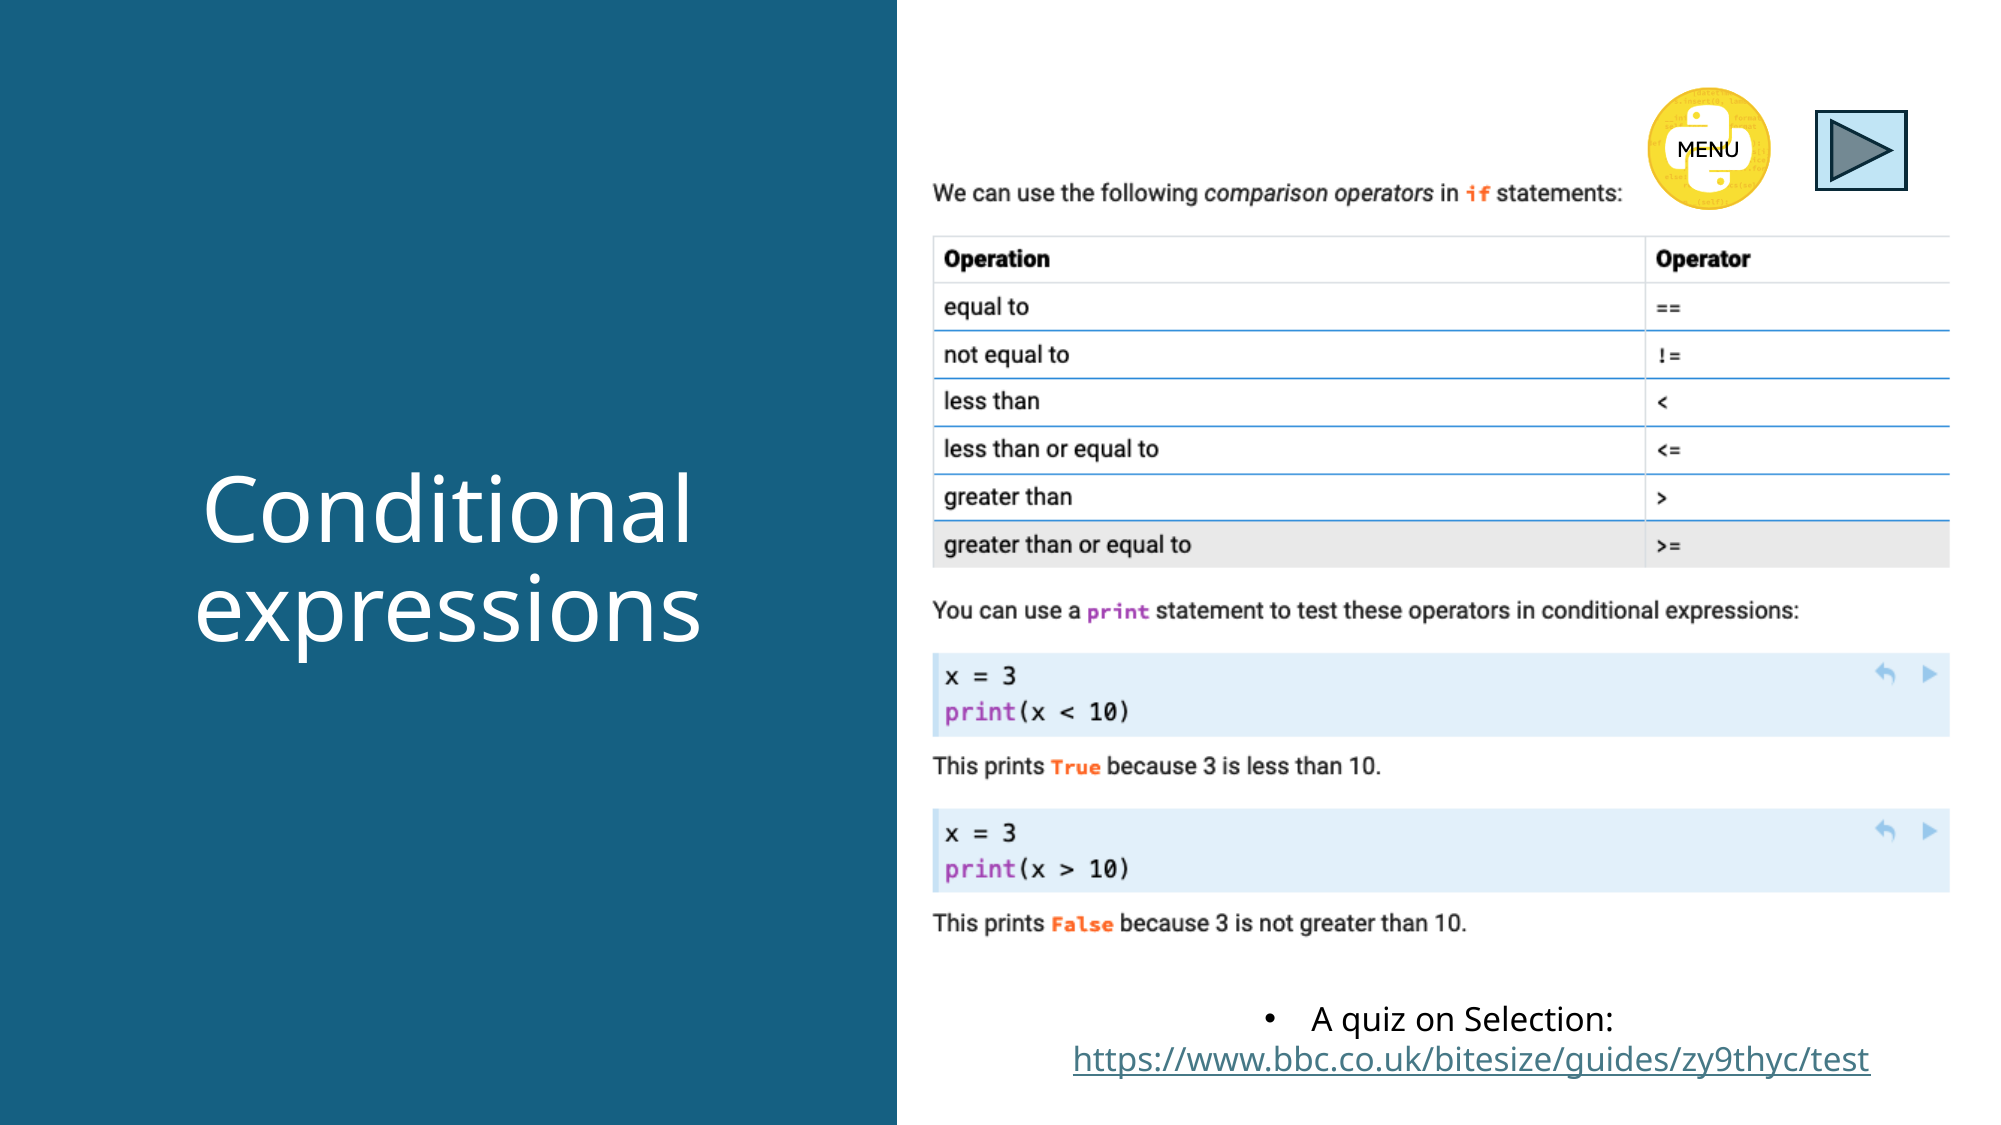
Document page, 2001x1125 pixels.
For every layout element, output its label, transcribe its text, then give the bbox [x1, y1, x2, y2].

text_box [0, 0, 898, 1125]
title Conditional expressions [101, 104, 796, 1021]
picture [927, 85, 1957, 949]
text_box [1815, 110, 1908, 176]
text_box A quiz on Selection: https://www.bbc.co.uk/bitesize/guides/zy9thyc/test [897, 990, 2000, 1091]
